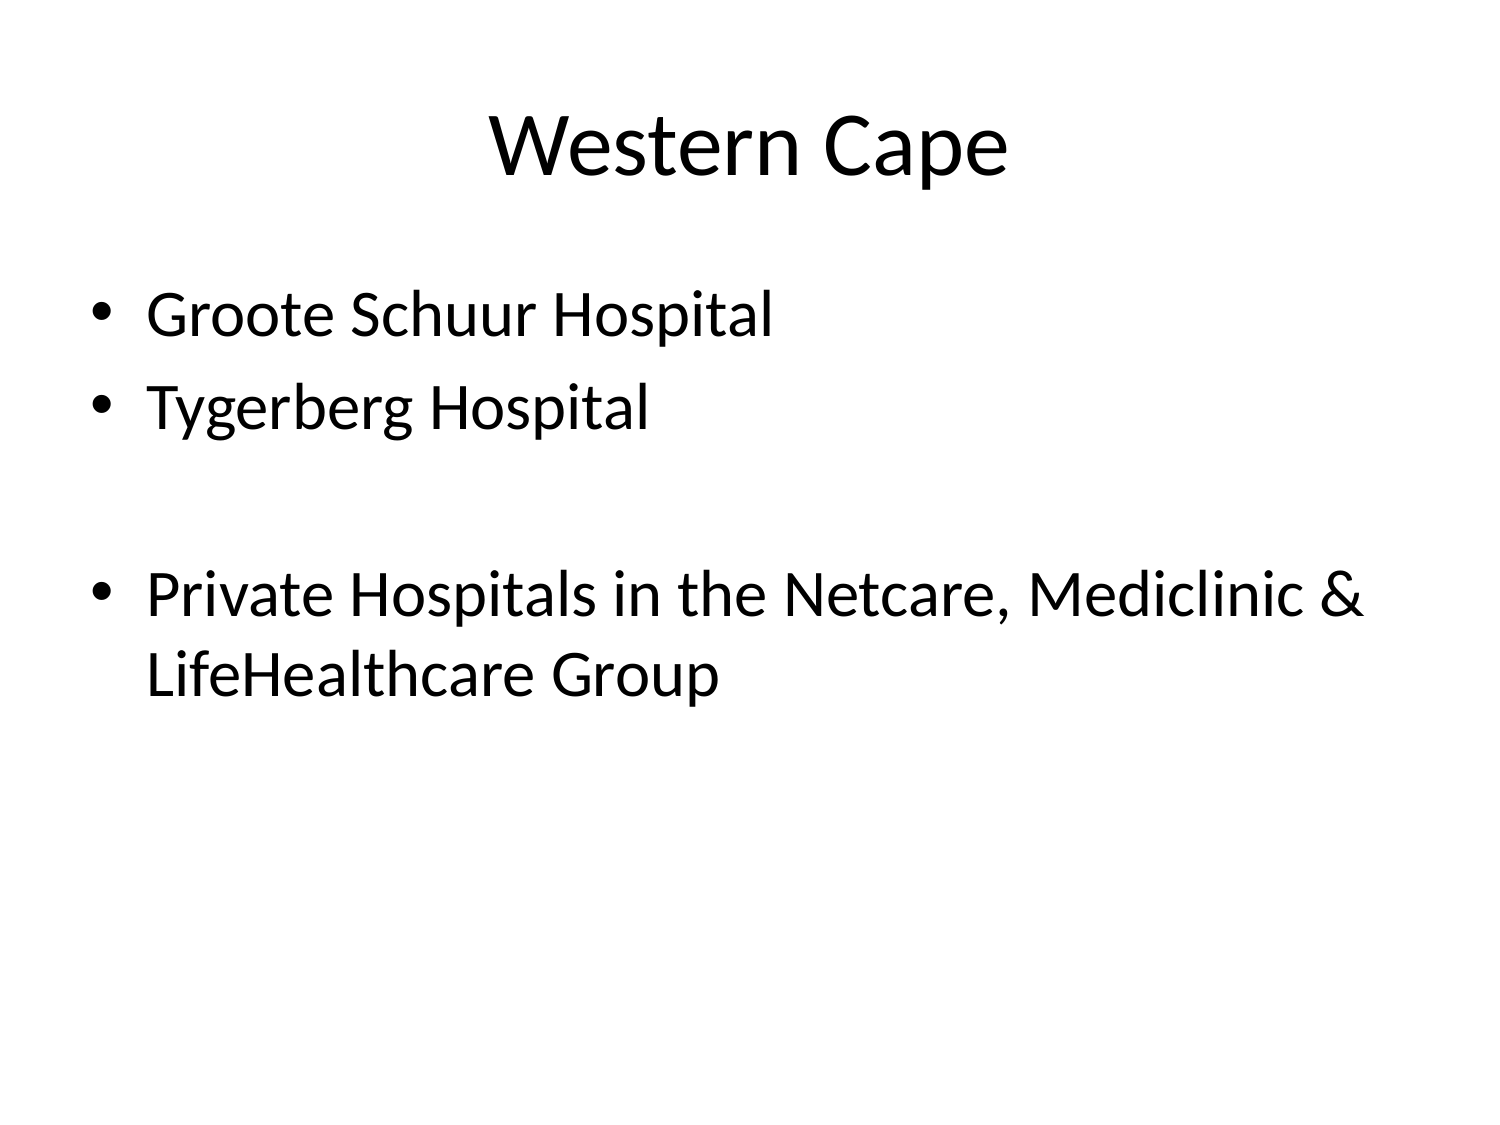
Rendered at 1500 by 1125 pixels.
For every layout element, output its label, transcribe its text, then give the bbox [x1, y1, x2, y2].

title Western Cape [75, 45, 1425, 233]
list Groote Schuur Hospital Tygerberg Hospital Private Hospitals in the Netcare, Mediclinic & LifeHealthcare Group [75, 262, 1425, 1005]
